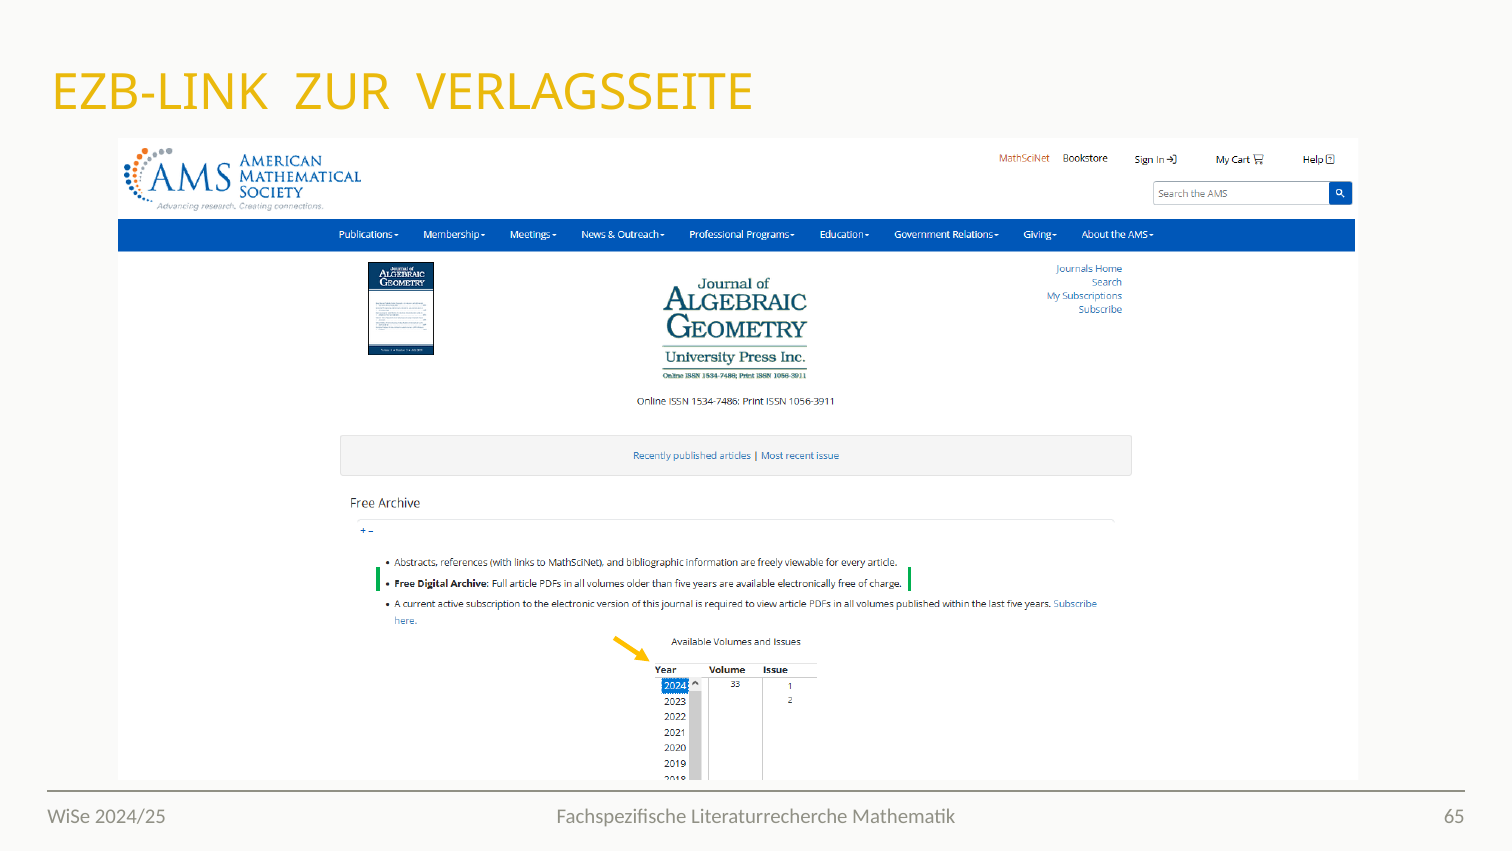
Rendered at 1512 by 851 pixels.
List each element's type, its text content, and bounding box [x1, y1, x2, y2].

slide_number 65 [1370, 791, 1465, 839]
slide_number WiSe 2024/25 [47, 791, 189, 839]
footer Fachspezifische Literaturrecherche Mathematik [342, 791, 1170, 839]
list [117, 137, 1359, 780]
title EZB-Link zur Verlagsseite [51, 47, 859, 120]
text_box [613, 637, 650, 662]
